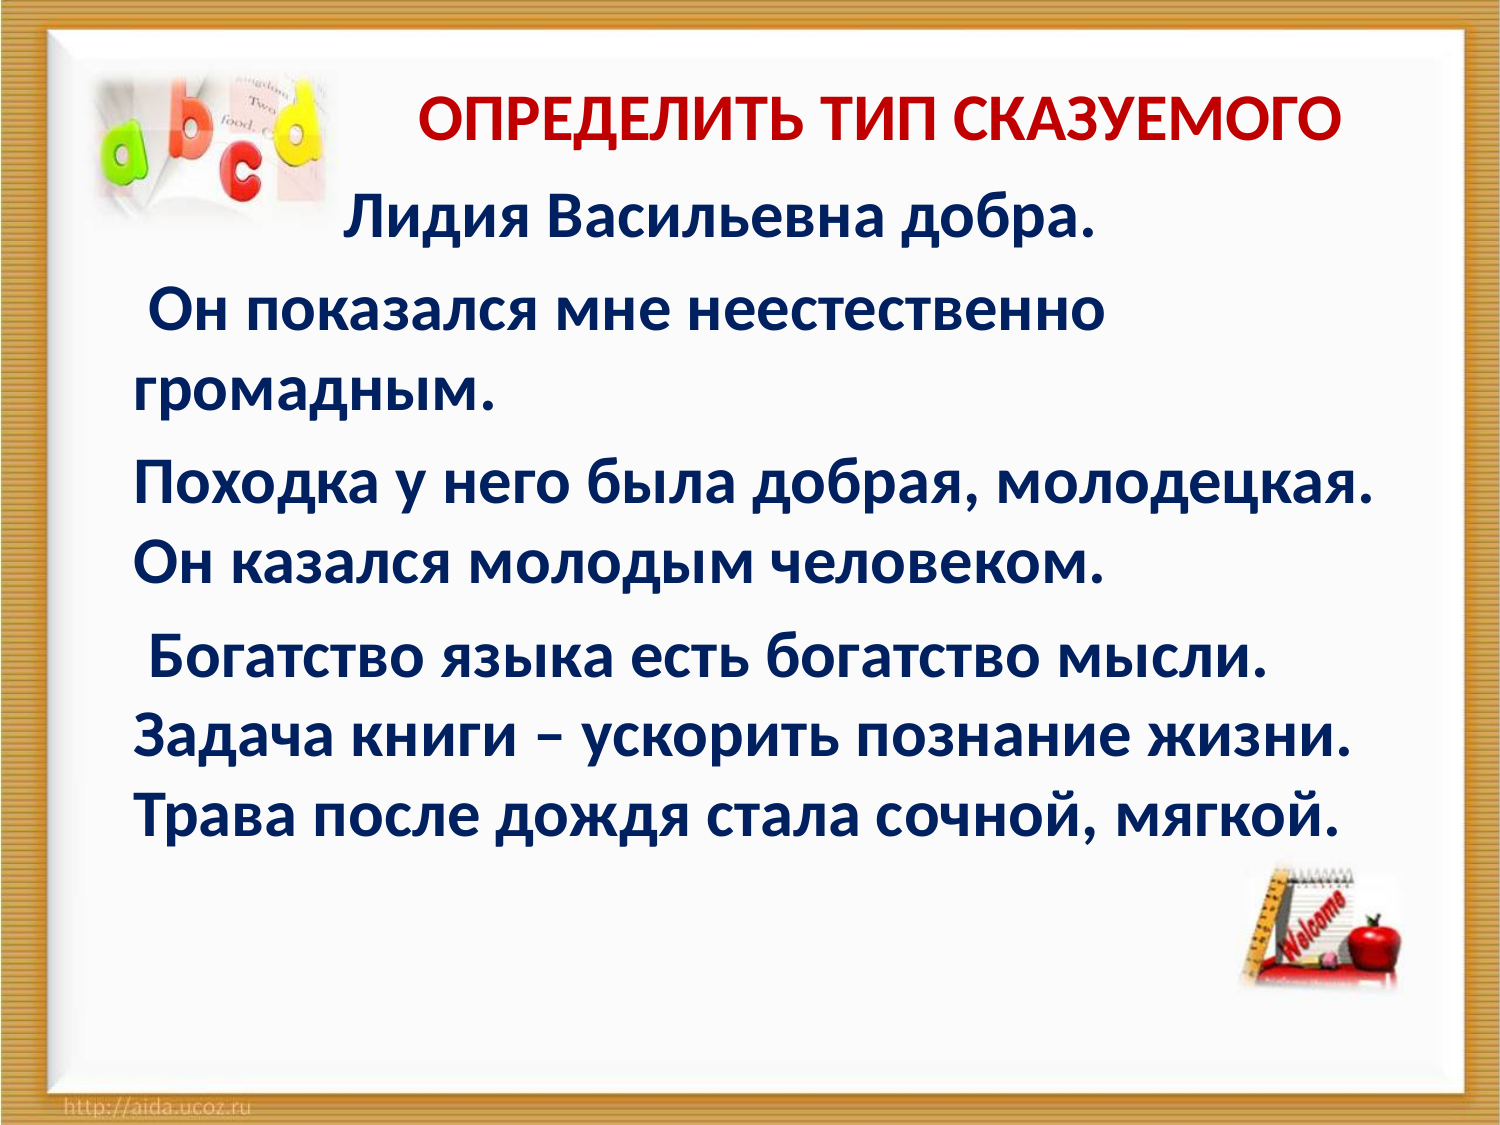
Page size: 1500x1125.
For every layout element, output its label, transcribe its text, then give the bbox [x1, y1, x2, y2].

list Лидия Васильевна добра. Он показался мне неестественно громадным. Походка у него была добрая, молодецкая. Он казался молодым человеком. Богатство языка есть богатство мысли. Задача книги – ускорить познание жизни. Трава после дождя стала сочной, мягкой. [118, 184, 1394, 858]
picture [0, 0, 1500, 1125]
title Определить тип сказуемого [118, 66, 1394, 184]
title Определить тип сказуемого [118, 858, 1394, 947]
